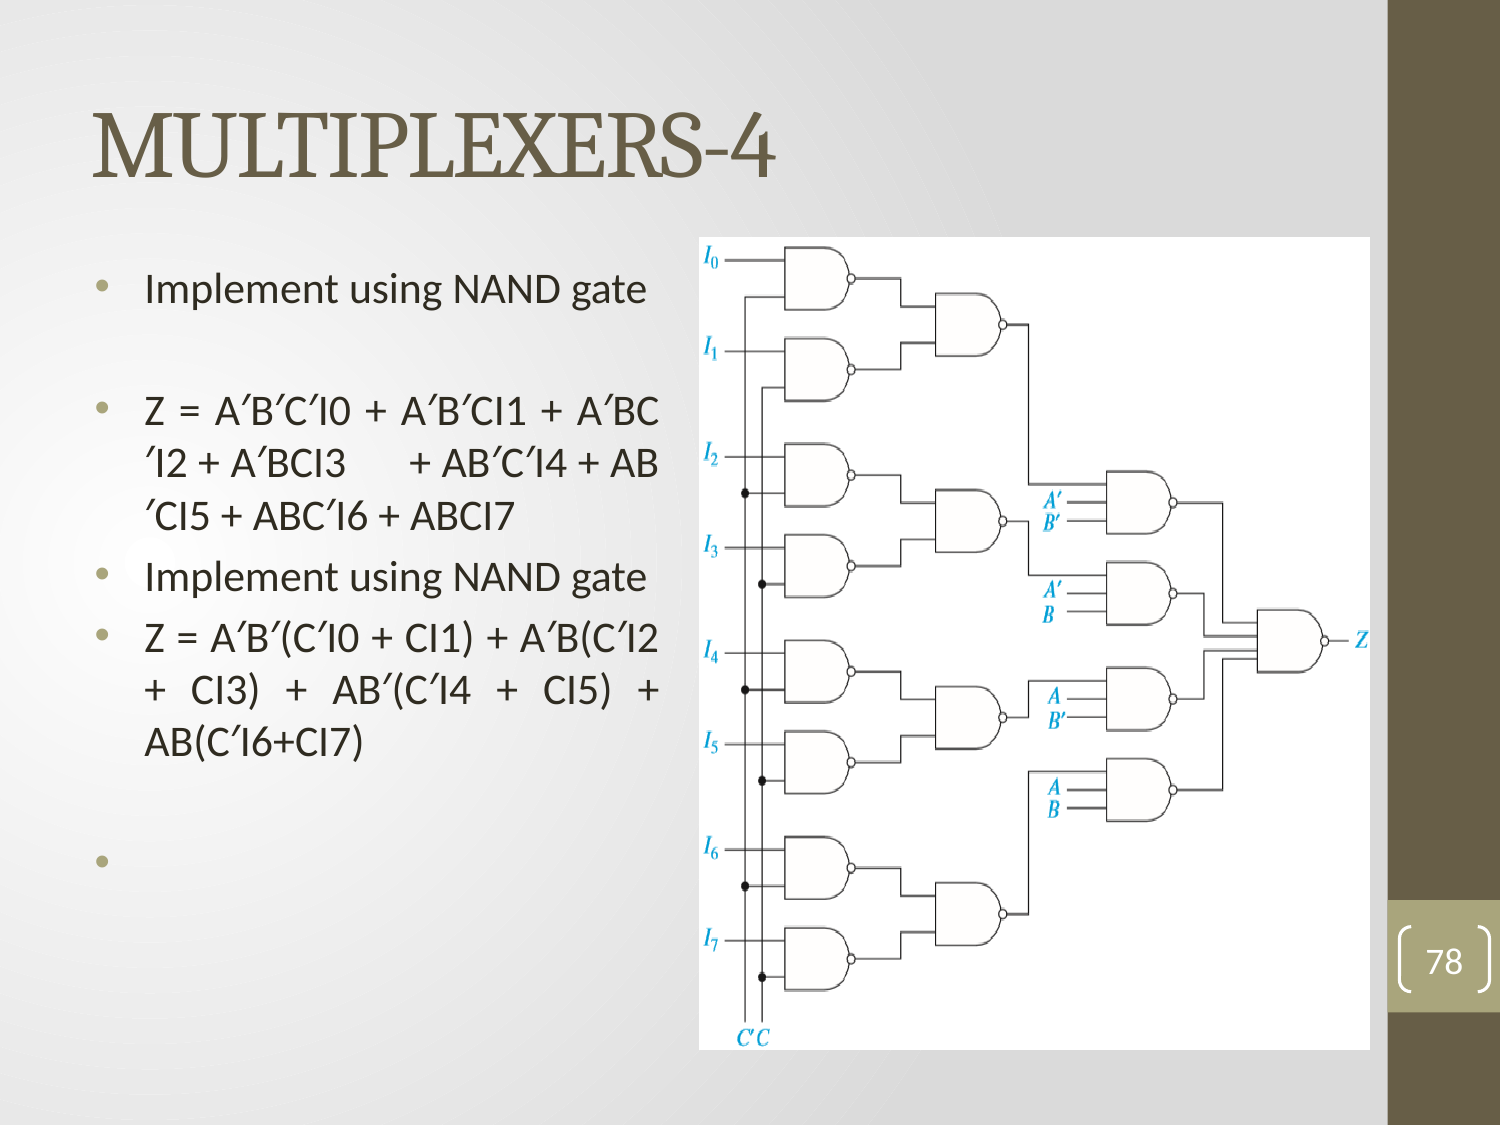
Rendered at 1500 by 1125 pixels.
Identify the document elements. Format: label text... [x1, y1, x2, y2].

slide_number 78 [1397, 925, 1492, 994]
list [699, 237, 1370, 1051]
list Implement using NAND gate Z = A′B′C′I0 + A′B′CI1 + A′BC′I2 + A′BCI3 + AB′C′I4 + AB′CI5 + ABC′I6 + ABCI7 Implement using NAND gate Z = A′B′(C′I0 + CI1) + A′B(C′I2 + CI3) + AB′(C′I4 + CI5) + AB(C′I6+CI7) [75, 251, 675, 1005]
title MULTIPLEXERS-4 [75, 45, 1325, 233]
